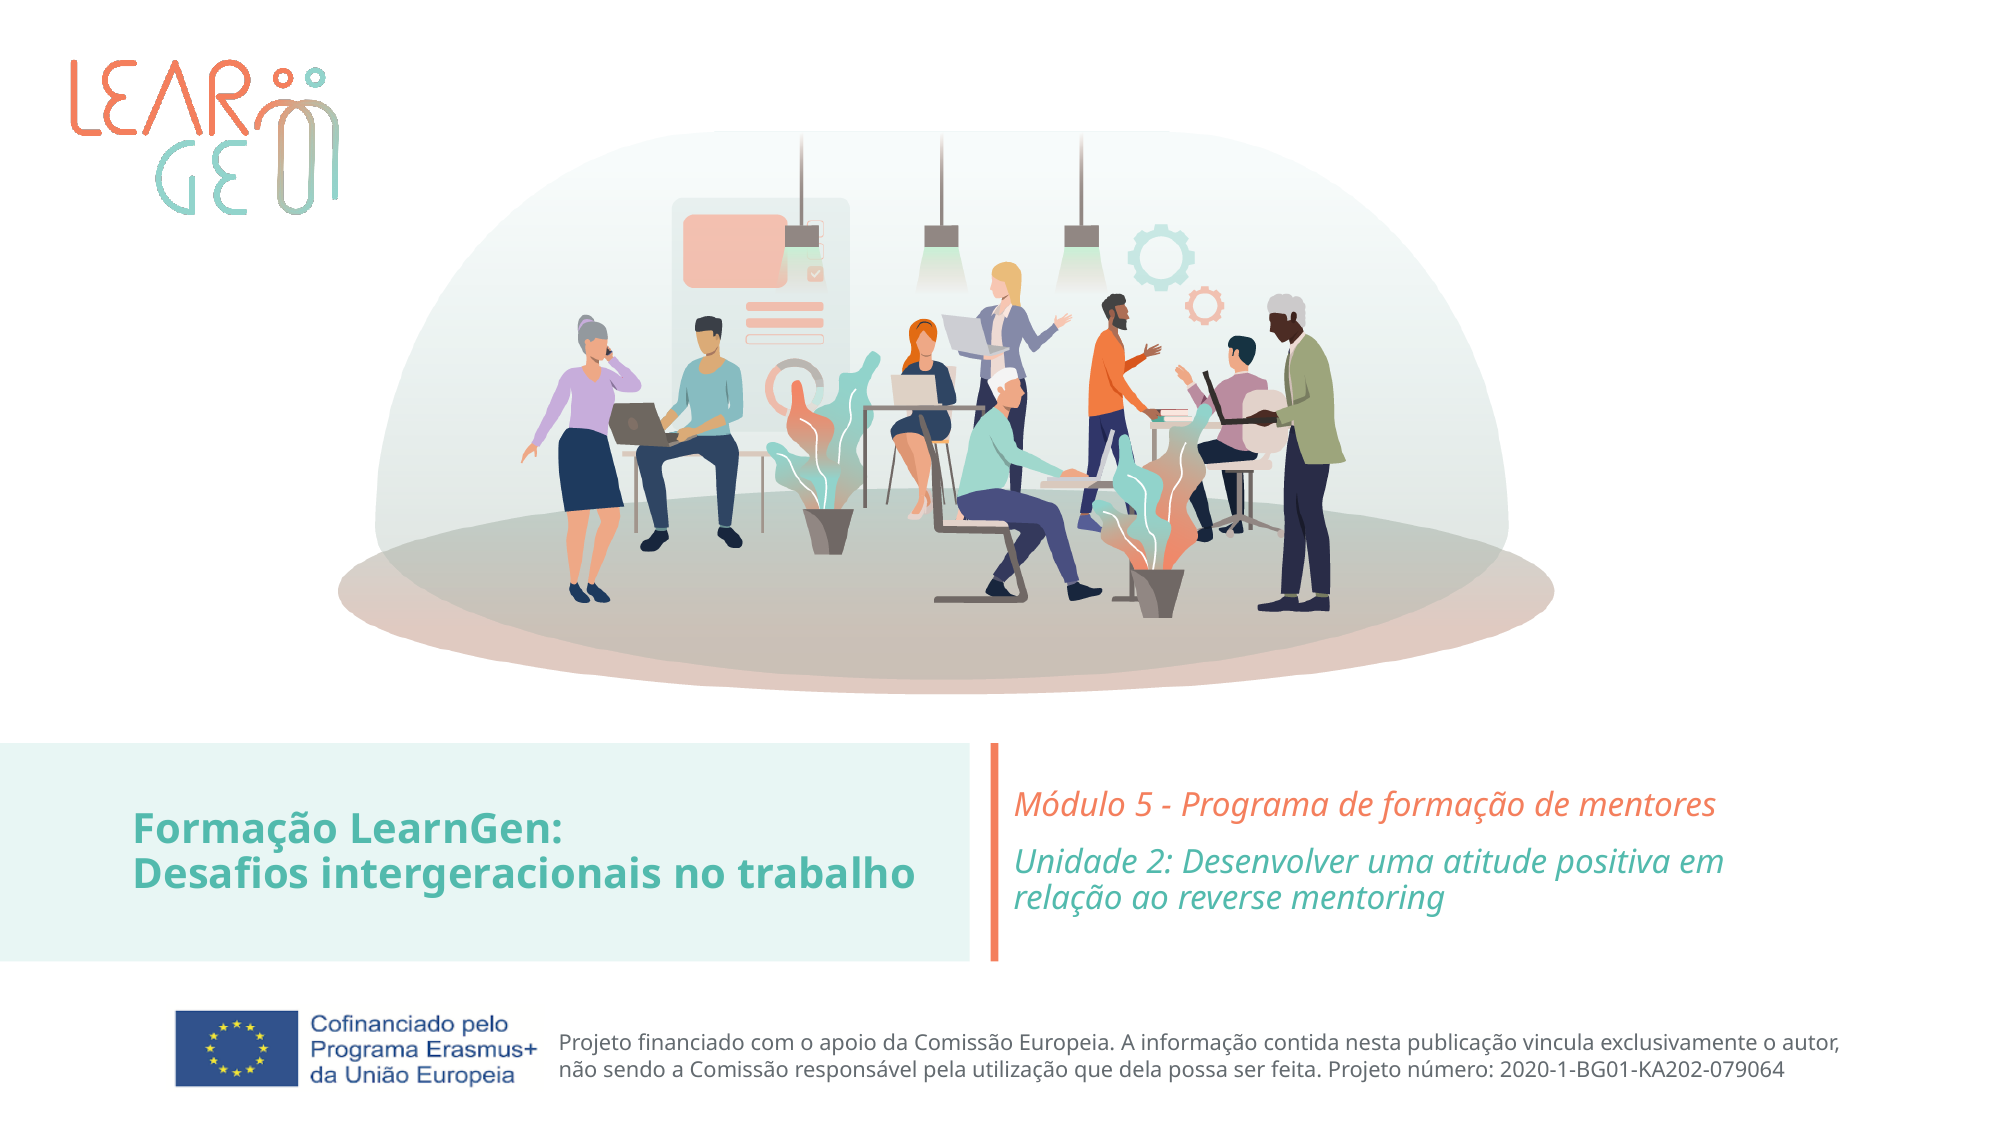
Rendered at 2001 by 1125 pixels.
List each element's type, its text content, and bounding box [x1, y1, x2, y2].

subtitle Módulo 5 - Programa de formação de mentores Unidade 2: Desenvolver uma atitude positiva em relação ao reverse mentoring [998, 746, 1848, 959]
title Formação LearnGen: Desafios intergeracionais no trabalho [117, 743, 970, 963]
text_box Projeto financiado com o apoio da Comissão Europeia. A informação contida nesta publicação vincula exclusivamente o autor, não sendo a Comissão responsável pela utilização que dela possa ser feita. Projeto número: 2020-1-BG01-KA202-079064 [543, 1018, 1866, 1102]
picture [166, 1004, 545, 1093]
picture [64, 50, 1739, 711]
